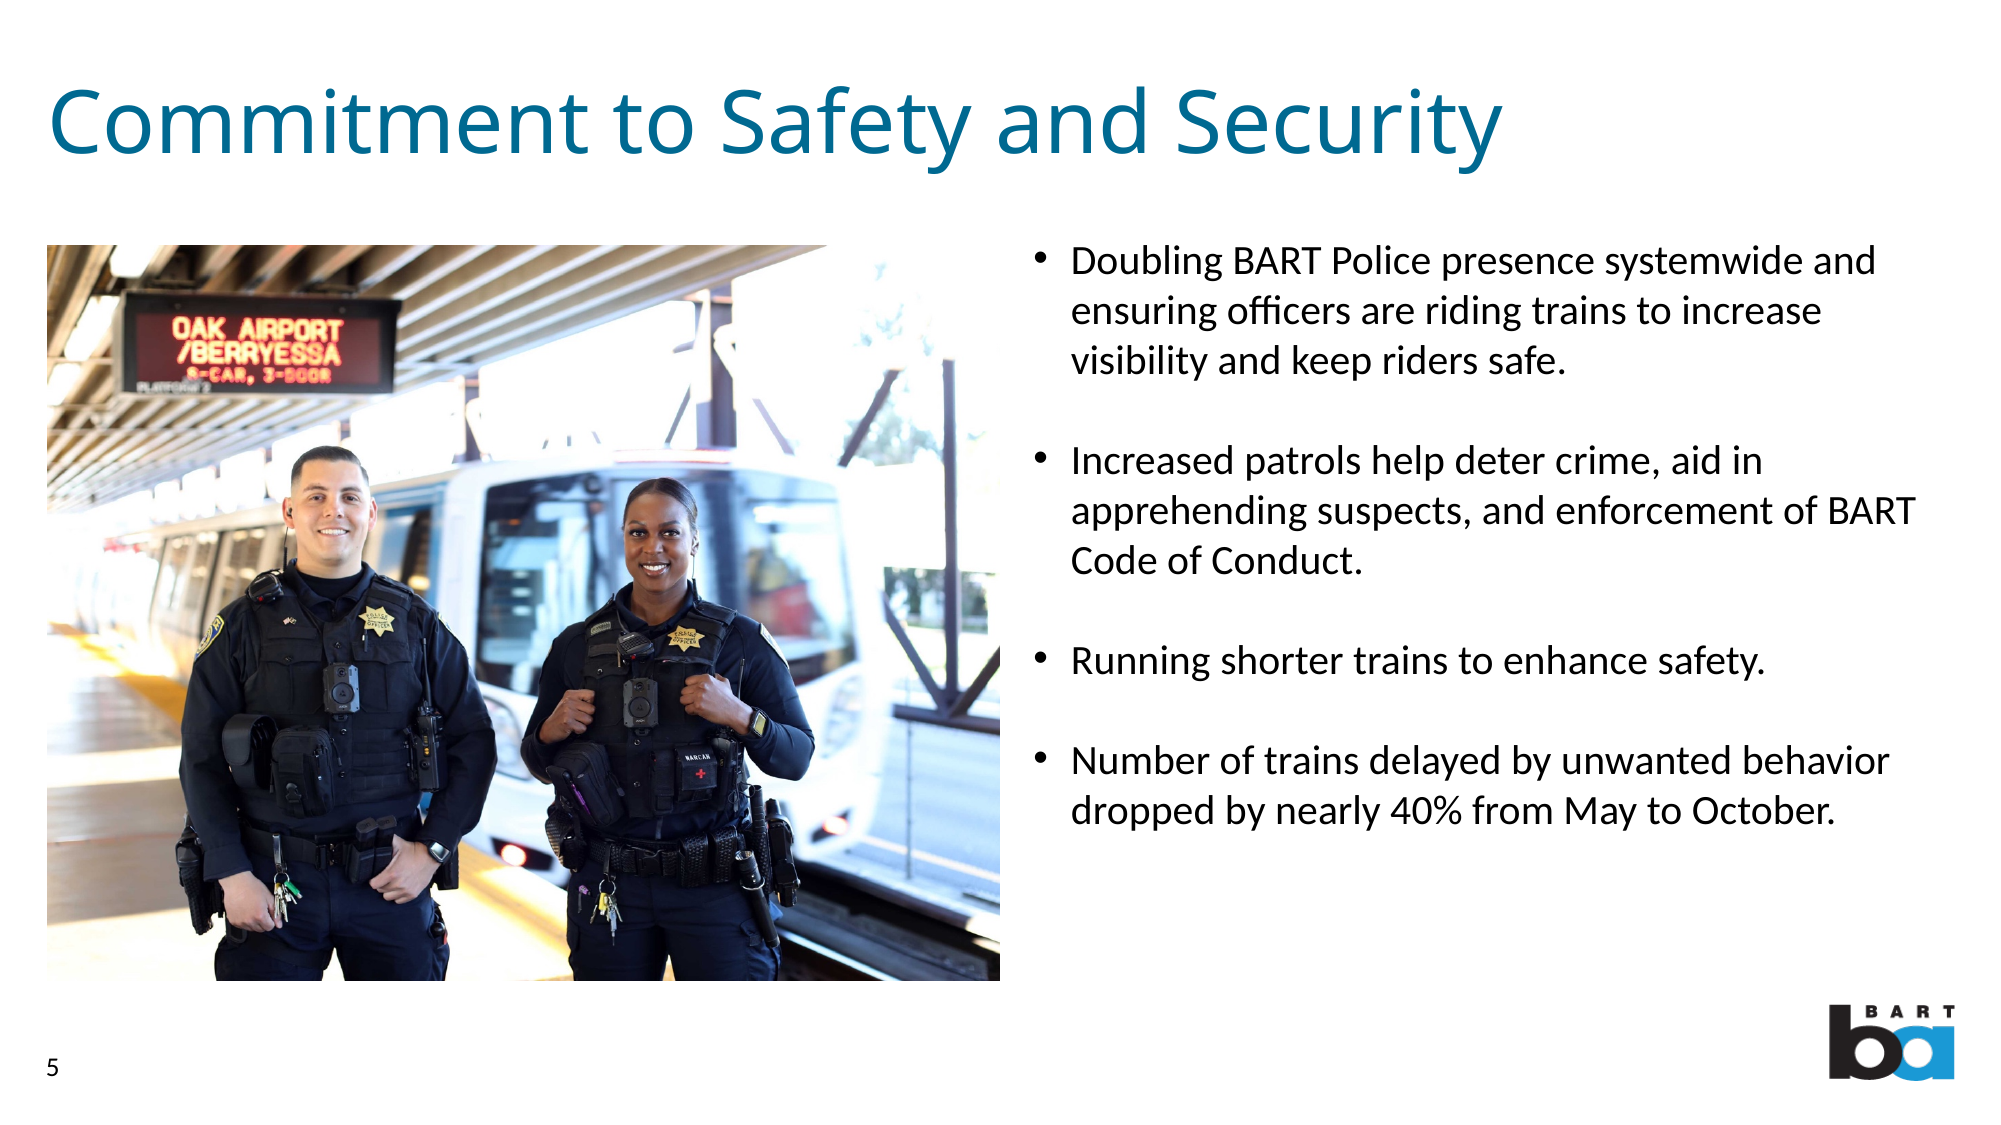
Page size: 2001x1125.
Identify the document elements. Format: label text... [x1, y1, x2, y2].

picture [1809, 1004, 1955, 1081]
list Doubling BART Police presence systemwide and ensuring officers are riding trains to increase visibility and keep riders safe. Increased patrols help deter crime, aid in apprehending suspects, and enforcement of BART Code of Conduct. Running shorter trains to enhance safety. Number of trains delayed by unwanted behavior dropped by nearly 40% from May to October. [1033, 224, 1953, 961]
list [47, 245, 1001, 981]
title Commitment to Safety and Security [47, 26, 1953, 225]
